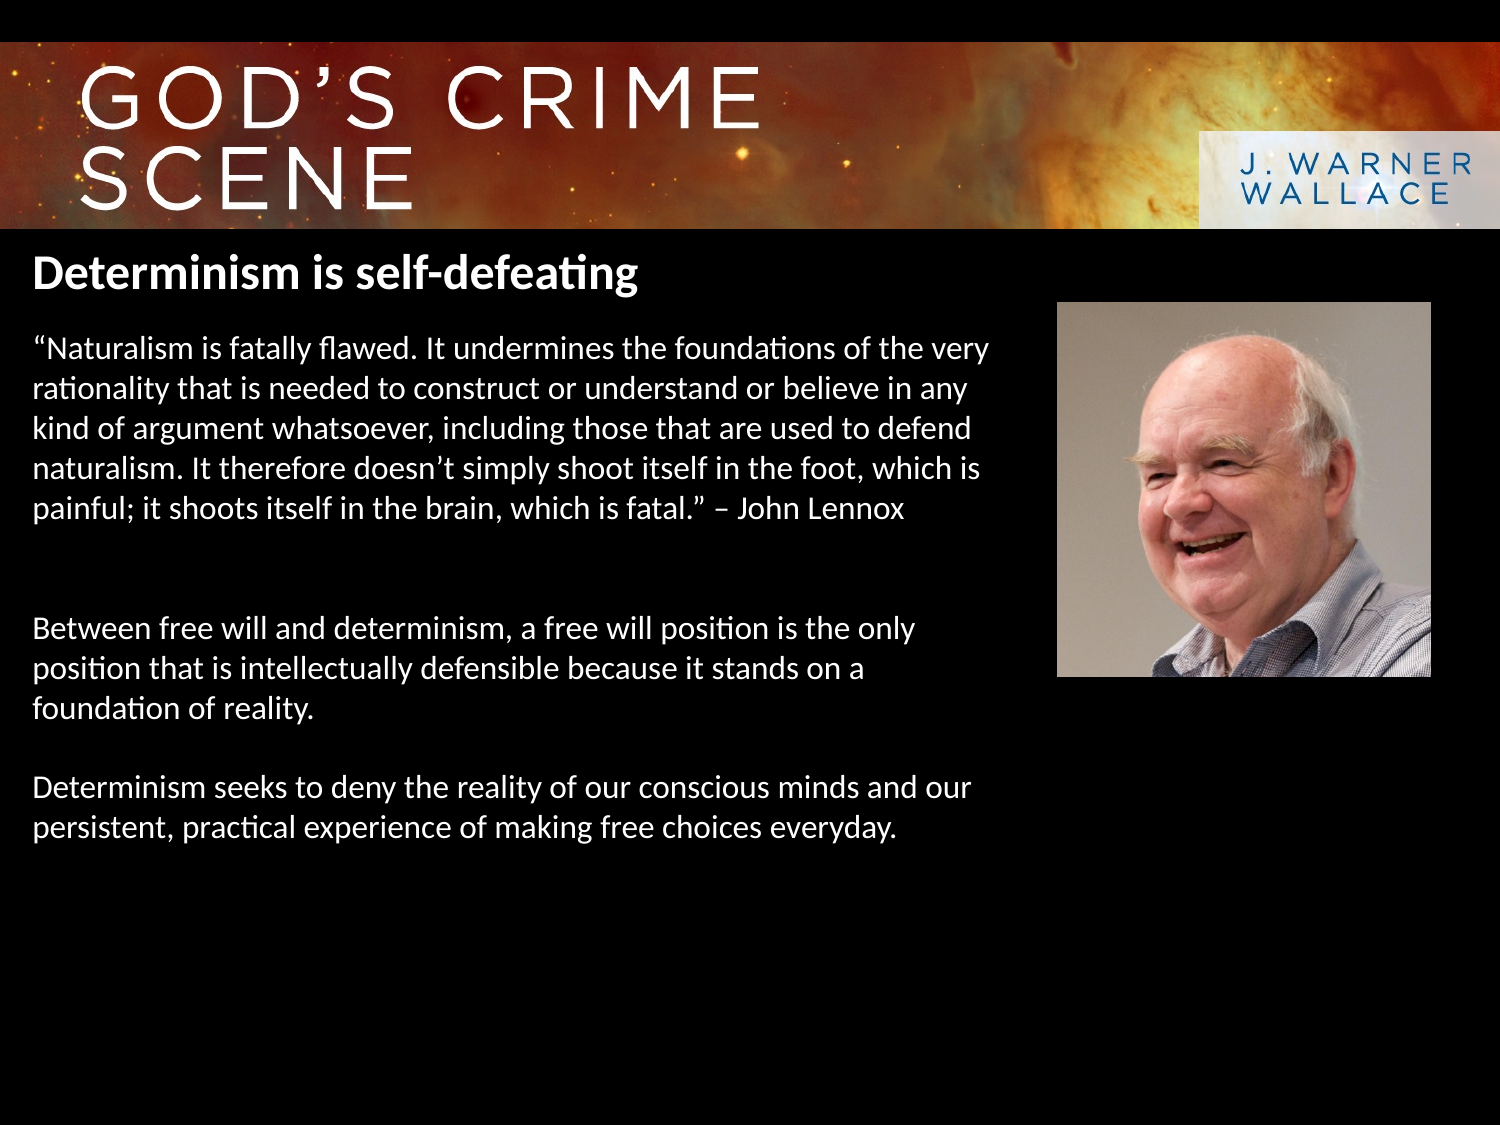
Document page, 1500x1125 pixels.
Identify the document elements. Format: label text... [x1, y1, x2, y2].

picture [1056, 302, 1431, 677]
picture [0, 42, 1500, 229]
text_box Determinism is self-defeating “Naturalism is fatally flawed. It undermines the foundations of the very rationality that is needed to construct or understand or believe in any kind of argument whatsoever, including those that are used to defend naturalism. It therefore doesn’t simply shoot itself in the foot, which is painful; it shoots itself in the brain, which is fatal.” – John Lennox Between free will and determinism, a free will position is the only position that is intellectually defensible because it stands on a foundation of reality. Determinism seeks to deny the reality of our conscious minds and our persistent, practical experience of making free choices everyday. [17, 237, 1034, 853]
